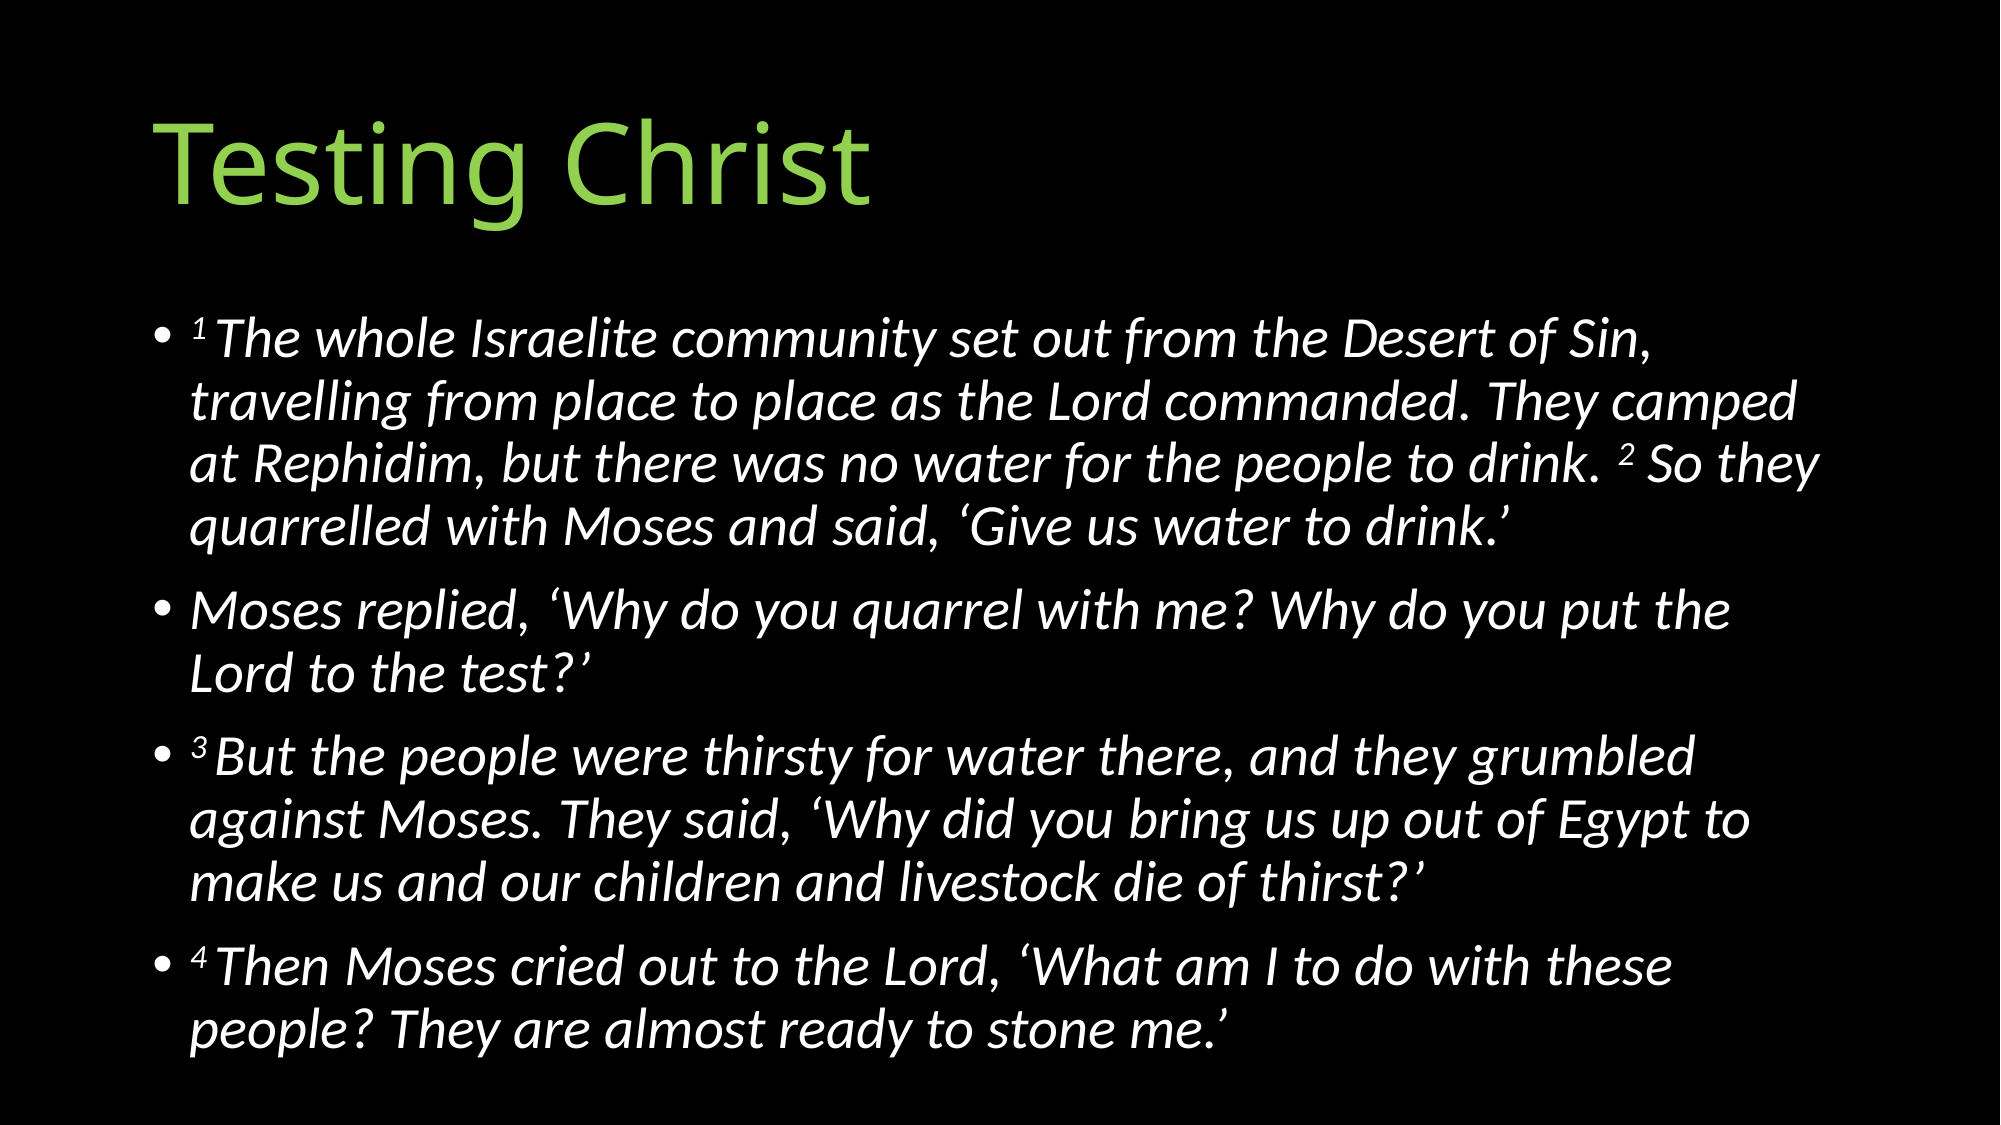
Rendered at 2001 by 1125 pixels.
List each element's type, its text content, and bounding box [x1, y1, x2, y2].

title Testing Christ [137, 59, 1863, 278]
list 1 The whole Israelite community set out from the Desert of Sin, travelling from place to place as the Lord commanded. They camped at Rephidim, but there was no water for the people to drink. 2 So they quarrelled with Moses and said, ‘Give us water to drink.’ Moses replied, ‘Why do you quarrel with me? Why do you put the Lord to the test?’ 3 But the people were thirsty for water there, and they grumbled against Moses. They said, ‘Why did you bring us up out of Egypt to make us and our children and livestock die of thirst?’ 4 Then Moses cried out to the Lord, ‘What am I to do with these people? They are almost ready to stone me.’ [137, 299, 1863, 1096]
